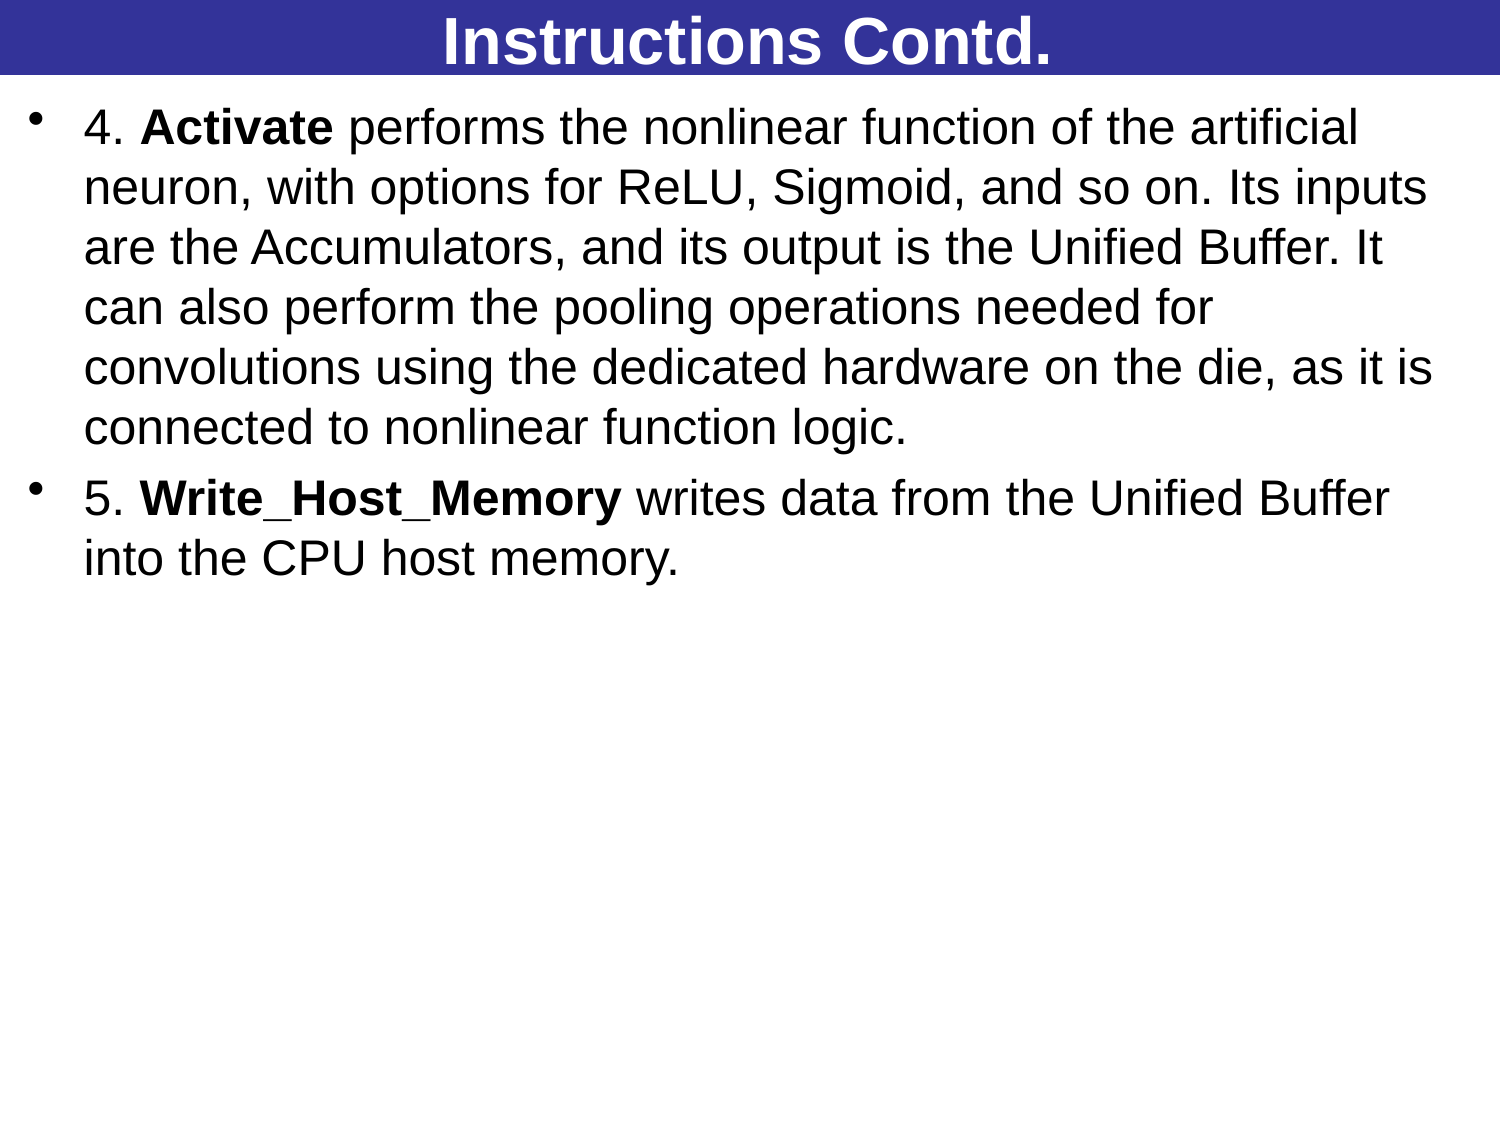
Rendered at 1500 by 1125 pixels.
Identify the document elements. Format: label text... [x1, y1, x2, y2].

list 4. Activate performs the nonlinear function of the artificial neuron, with options for ReLU, Sigmoid, and so on. Its inputs are the Accumulators, and its output is the Unified Buffer. It can also perform the pooling operations needed for convolutions using the dedicated hardware on the die, as it is connected to nonlinear function logic. 5. Write_Host_Memory writes data from the Unified Buffer into the CPU host memory. [12, 87, 1488, 1088]
title Instructions Contd. [0, 0, 1500, 75]
